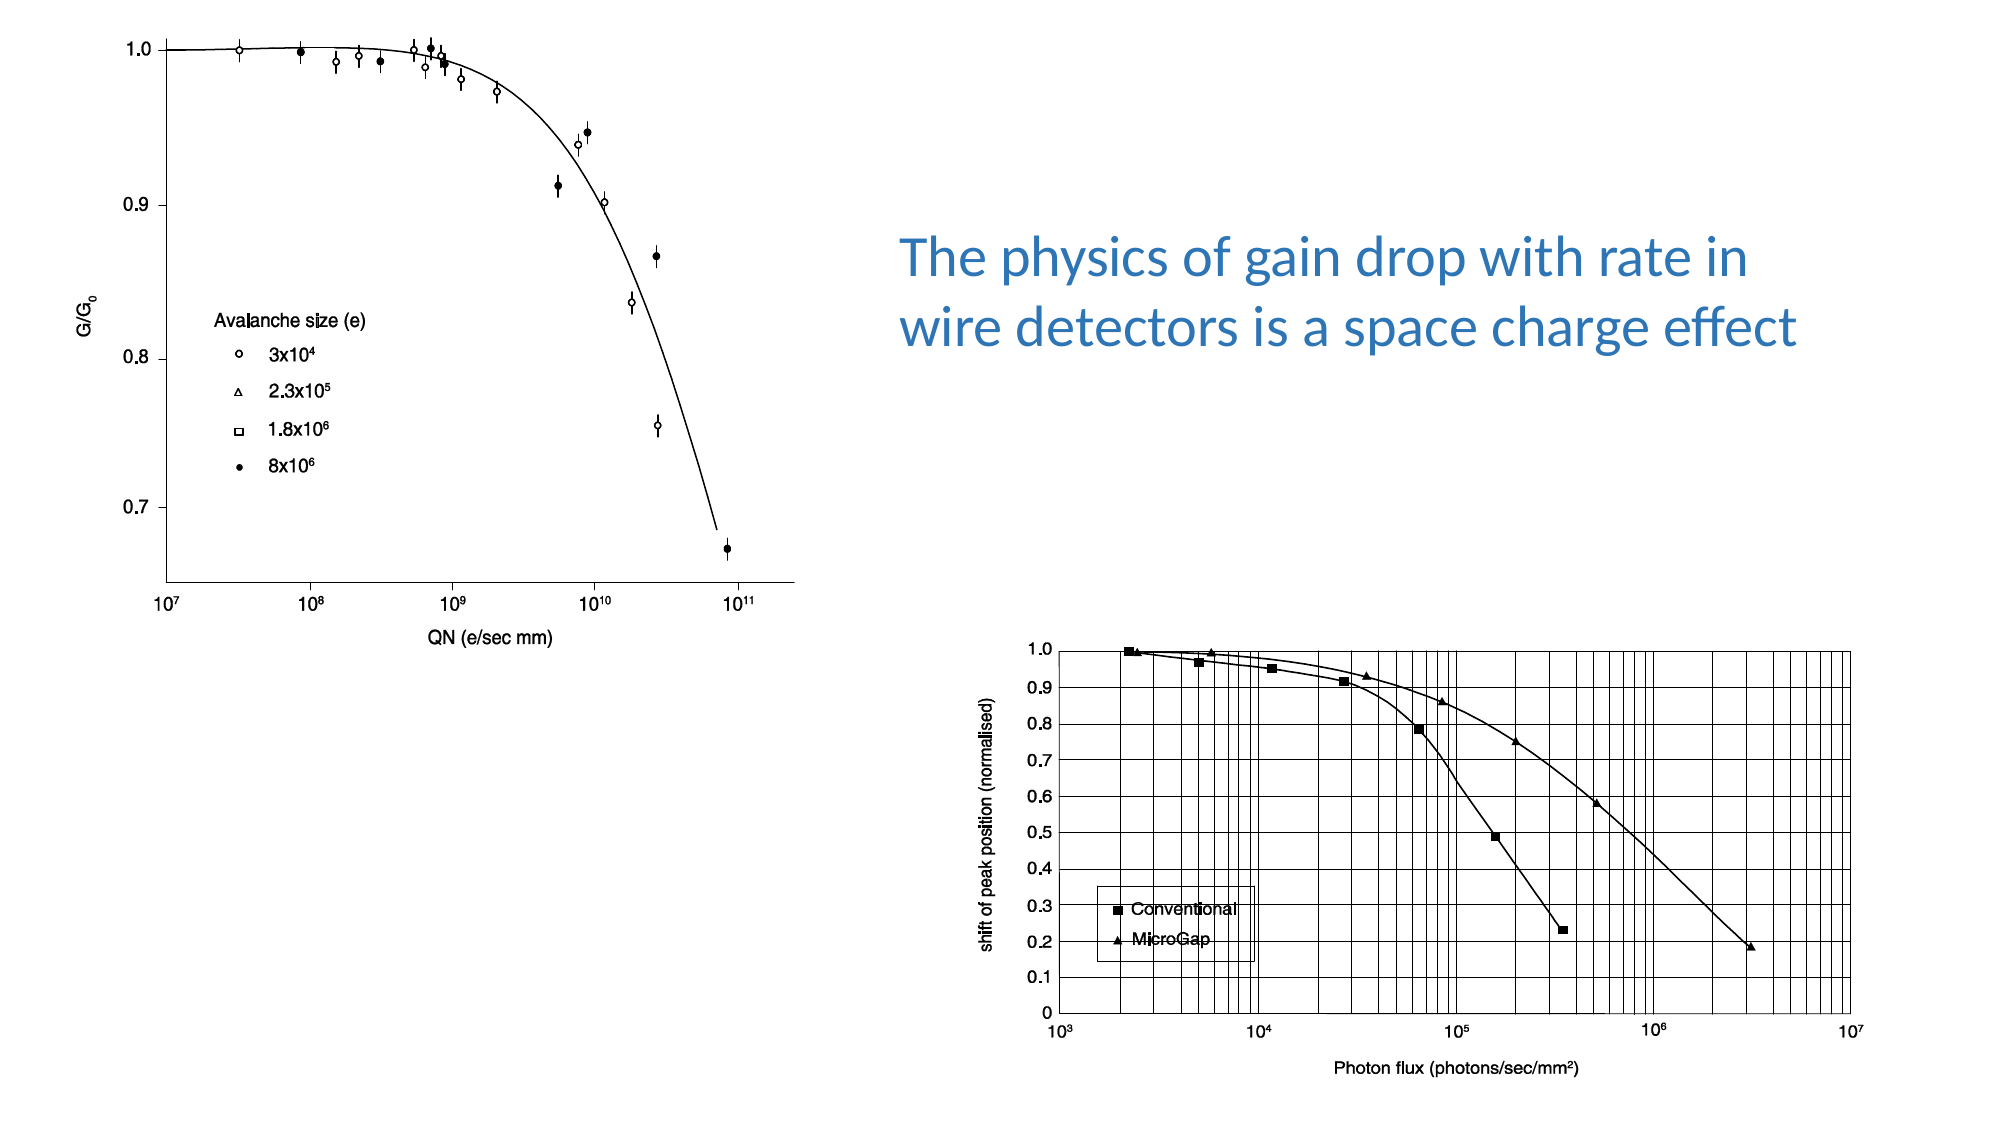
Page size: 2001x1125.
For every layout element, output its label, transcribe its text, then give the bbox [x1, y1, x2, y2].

text_box The physics of gain drop with rate in wire detectors is a space charge effect [884, 210, 1813, 366]
picture [76, 37, 795, 648]
picture [978, 640, 1866, 1078]
